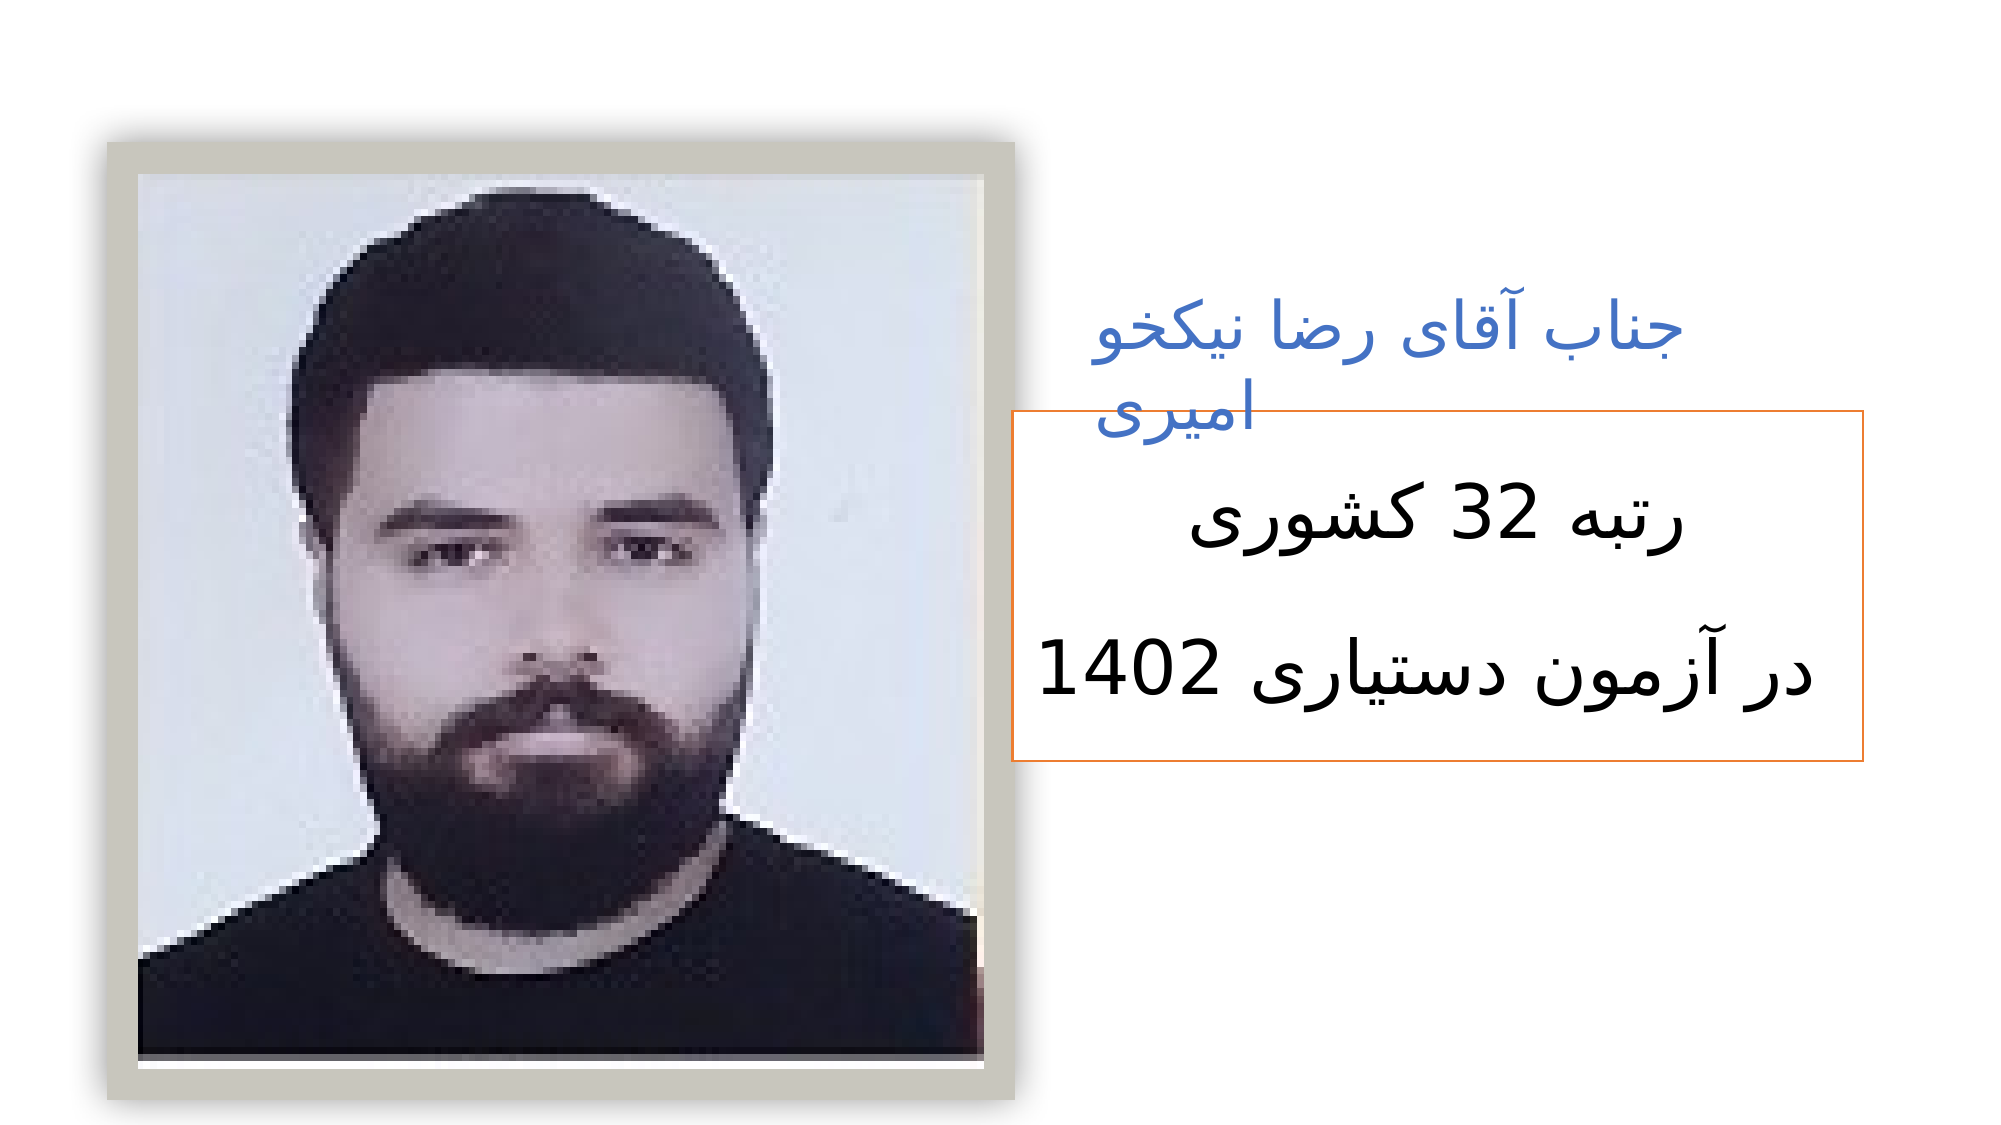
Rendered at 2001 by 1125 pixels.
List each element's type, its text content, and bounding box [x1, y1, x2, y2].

list رتبه 32 کشوری در آزمون دستیاری 1402 [1011, 410, 1864, 762]
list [137, 173, 984, 1069]
text_box جناب آقای رضا نیکخو امیری [1079, 275, 1796, 451]
